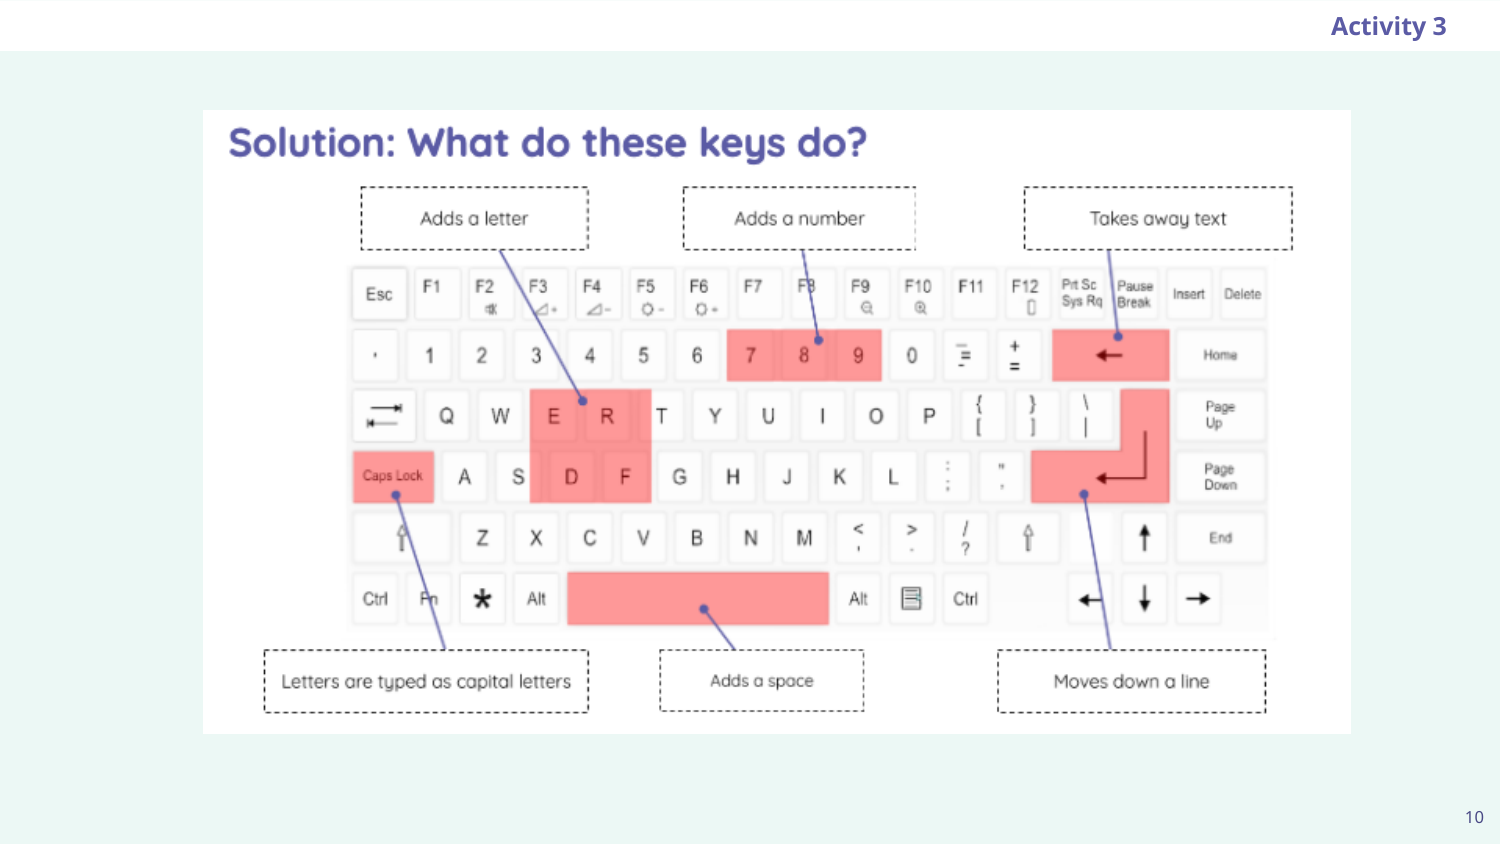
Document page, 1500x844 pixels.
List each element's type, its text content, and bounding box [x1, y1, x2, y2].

subtitle Activity 3 [862, 0, 1448, 52]
picture [203, 109, 1351, 734]
slide_number ‹#› [1448, 792, 1500, 844]
